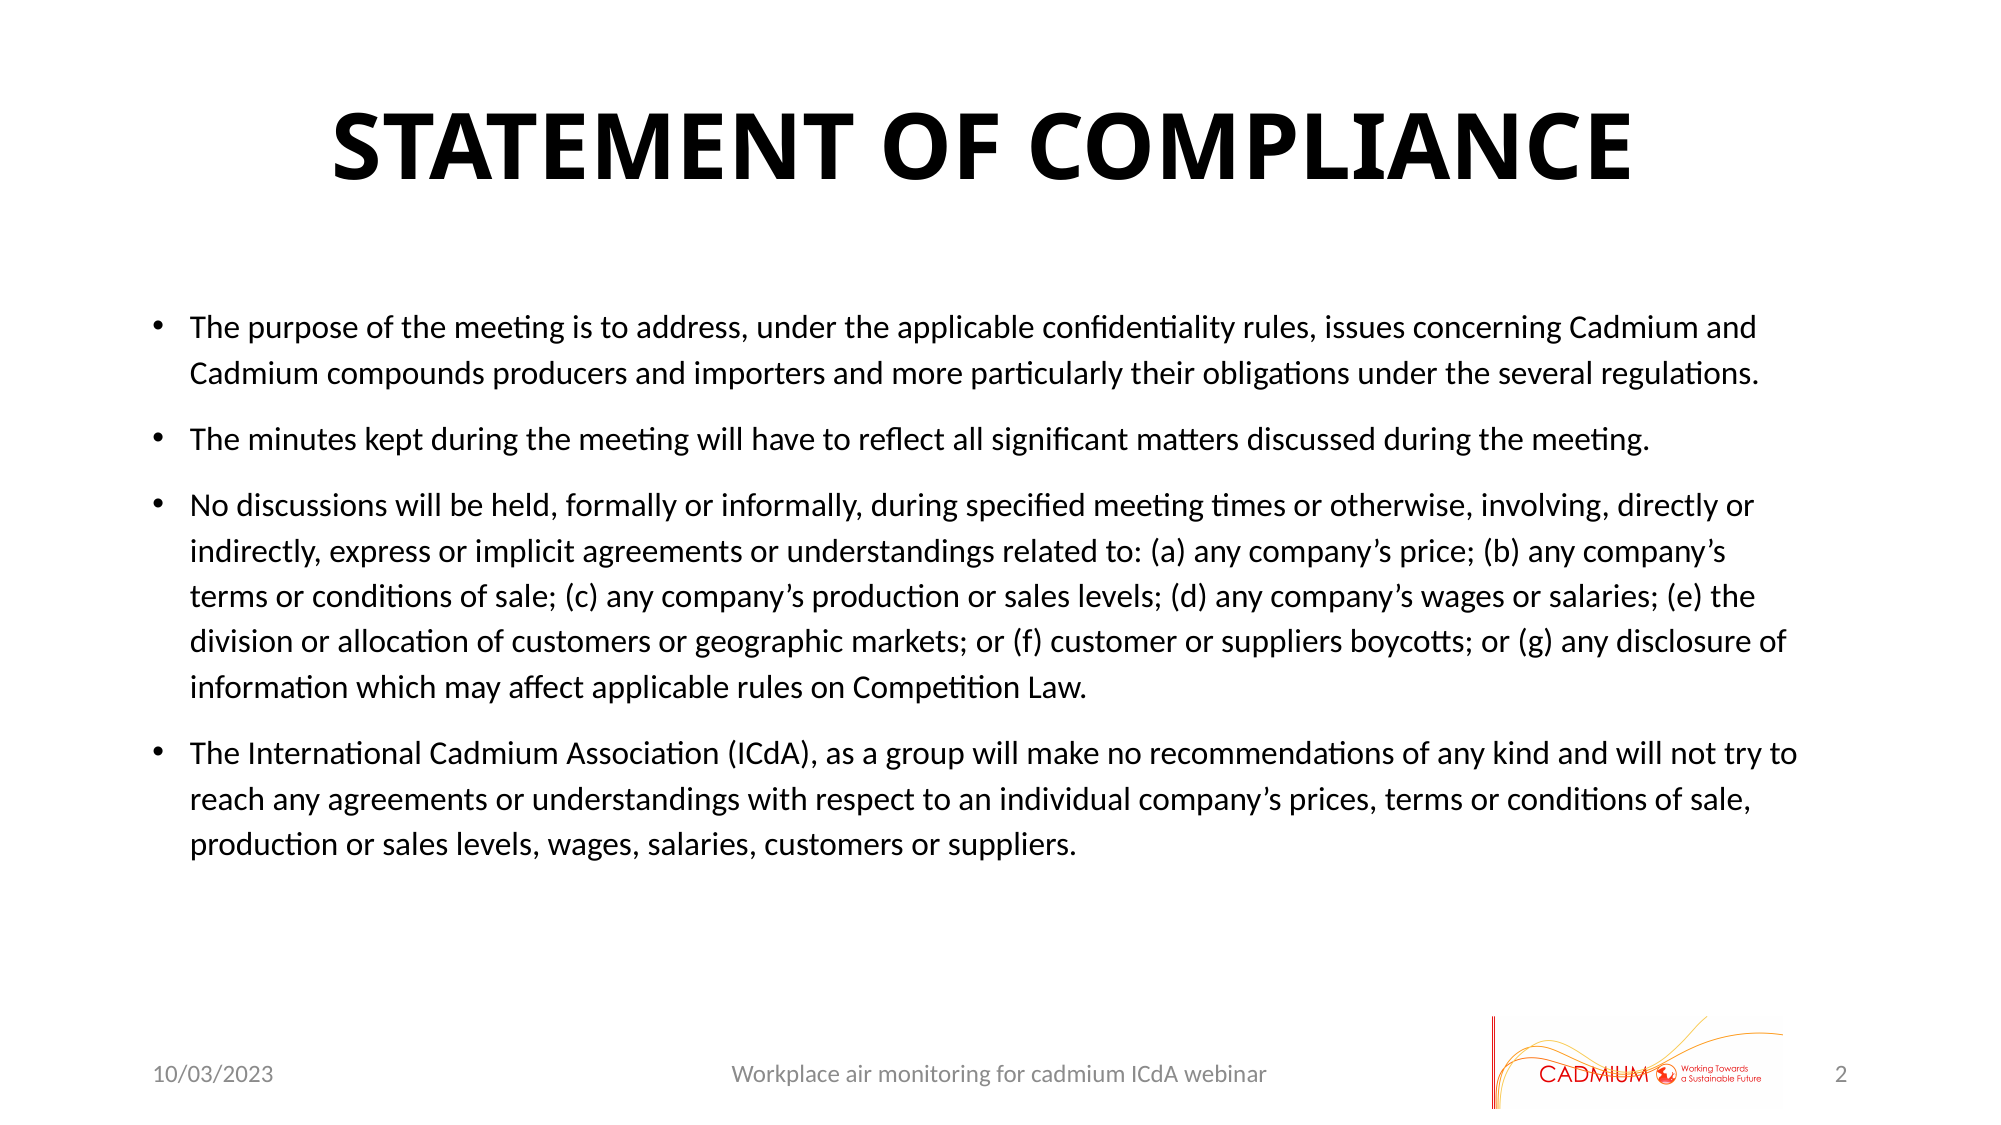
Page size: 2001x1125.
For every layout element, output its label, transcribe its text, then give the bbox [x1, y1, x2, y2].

slide_number 2 [1412, 1042, 1863, 1103]
text_box STATEMENT OF COMPLIANCE [0, 45, 2000, 233]
text_box The purpose of the meeting is to address, under the applicable confidentiality rules, issues concerning Cadmium and Cadmium compounds producers and importers and more particularly their obligations under the several regulations. The minutes kept during the meeting will have to reflect all significant matters discussed during the meeting. No discussions will be held, formally or informally, during specified meeting times or otherwise, involving, directly or indirectly, express or implicit agreements or understandings related to: (a) any company’s price; (b) any company’s terms or conditions of sale; (c) any company’s production or sales levels; (d) any company’s wages or salaries; (e) the division or allocation of customers or geographic markets; or (f) customer or suppliers boycotts; or (g) any disclosure of information which may affect applicable rules on Competition Law. The International Cadmium Association (ICdA), as a group will make no recommendations of any kind and will not try to reach any agreements or understandings with respect to an individual company’s prices, terms or conditions of sale, production or sales levels, wages, salaries, customers or suppliers. [137, 231, 1817, 994]
picture [1492, 1103, 1783, 1109]
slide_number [137, 1042, 588, 1103]
footer Workplace air monitoring for cadmium ICdA webinar [662, 1042, 1338, 1103]
picture [1492, 1016, 1783, 1042]
